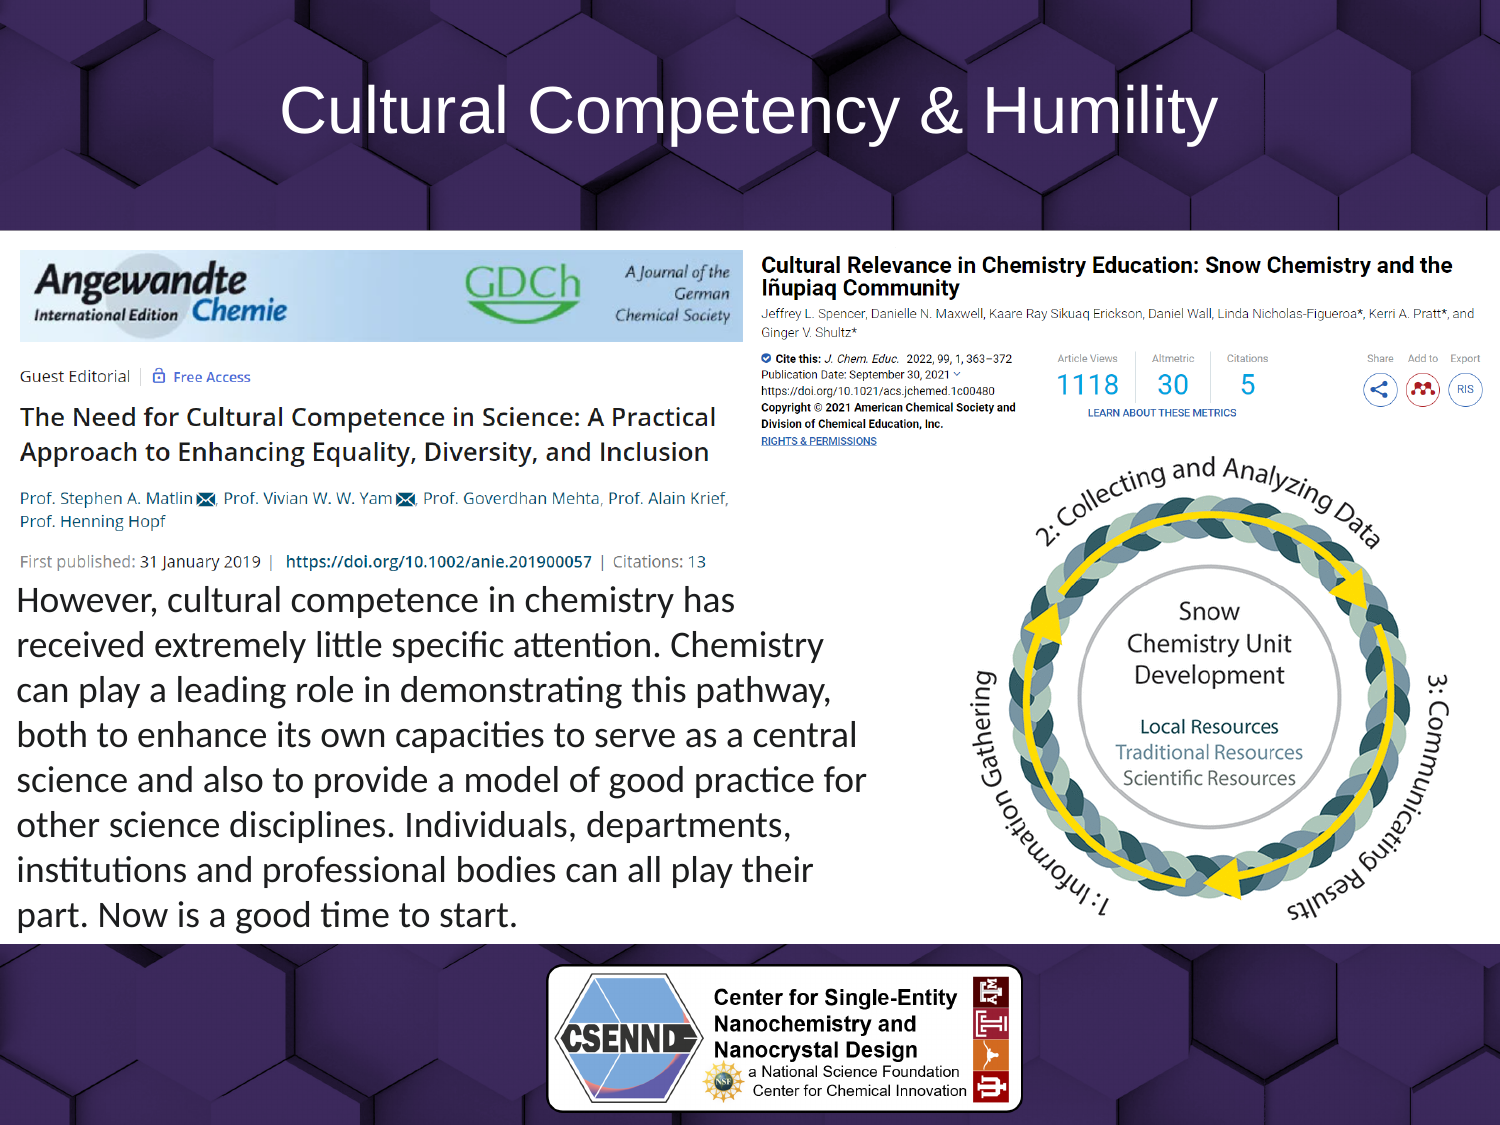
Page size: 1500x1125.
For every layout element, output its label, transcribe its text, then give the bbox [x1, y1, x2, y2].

picture [0, 221, 1500, 926]
title Cultural Competency & Humility [0, 3, 1500, 221]
text_box [1, 231, 1500, 1125]
text_box However, cultural competence in chemistry has received extremely little specific attention. Chemistry can play a leading role in demonstrating this pathway, both to enhance its own capacities to serve as a central science and also to provide a model of good practice for other science disciplines. Individuals, departments, institutions and professional bodies can all play their part. Now is a good time to start. [1, 567, 885, 943]
